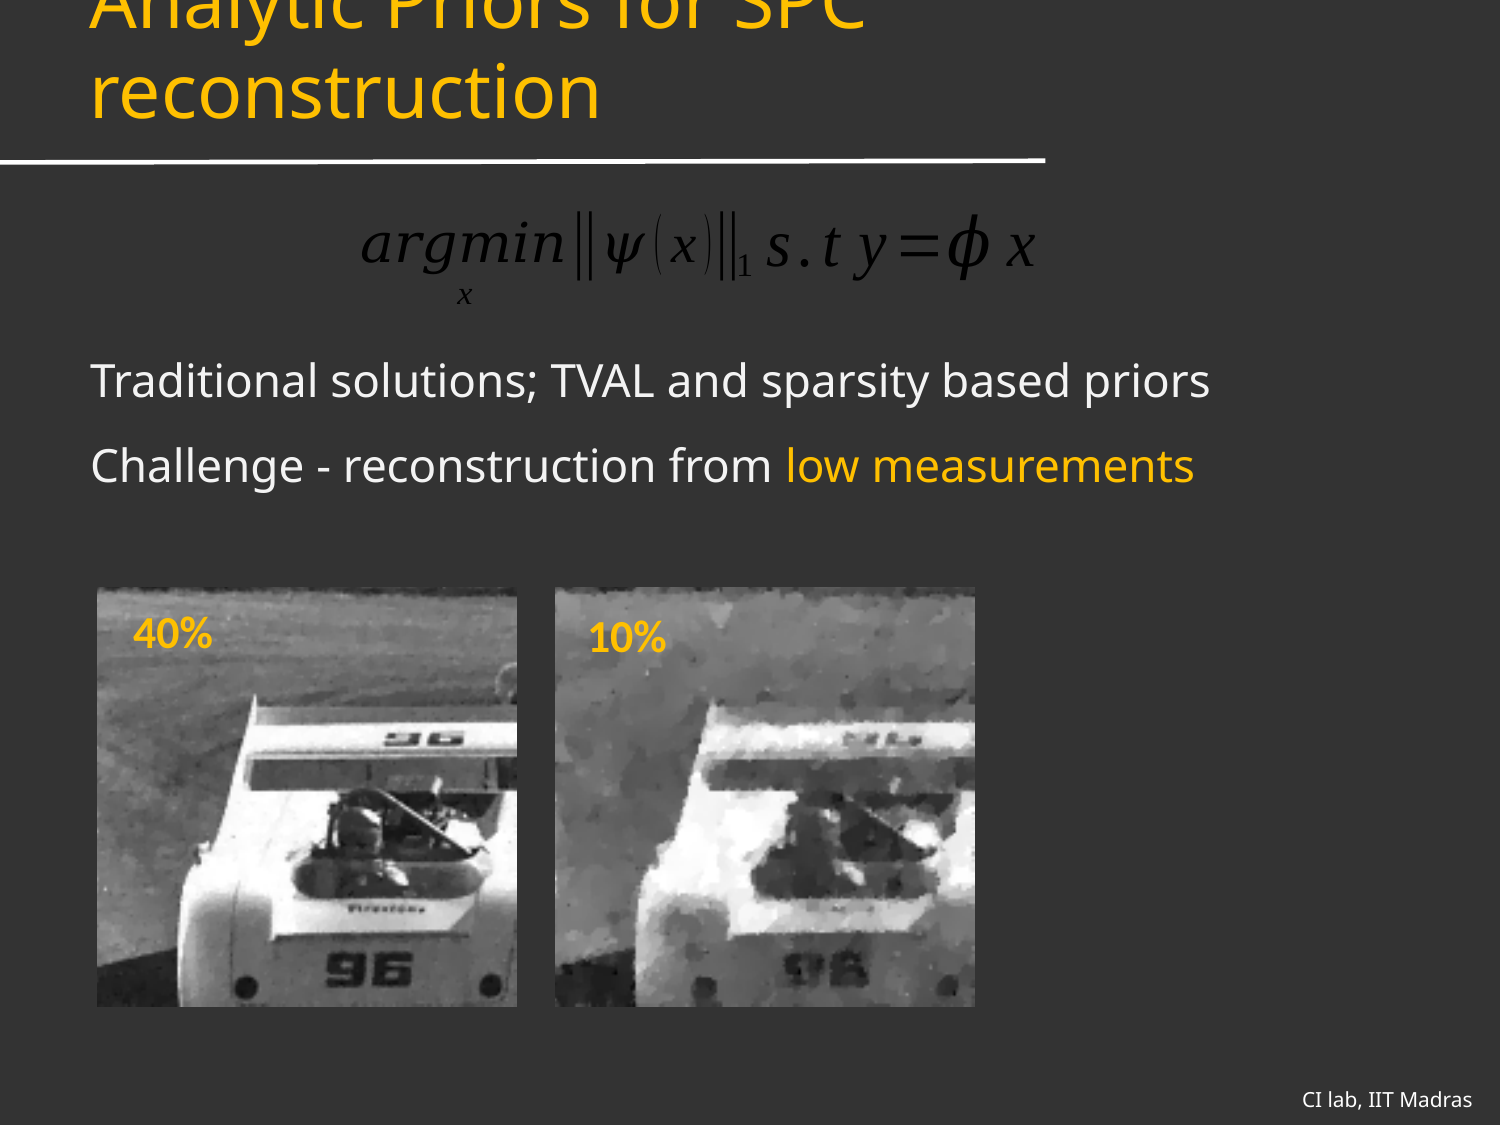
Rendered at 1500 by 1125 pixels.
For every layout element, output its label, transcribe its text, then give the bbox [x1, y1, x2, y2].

text_box Challenge - reconstruction from low measurements [75, 421, 1380, 525]
list Traditional solutions; TVAL and sparsity based priors [75, 308, 1380, 413]
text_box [555, 587, 976, 1007]
title Analytic Priors for SPC reconstruction [74, 25, 1397, 149]
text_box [97, 587, 517, 1007]
